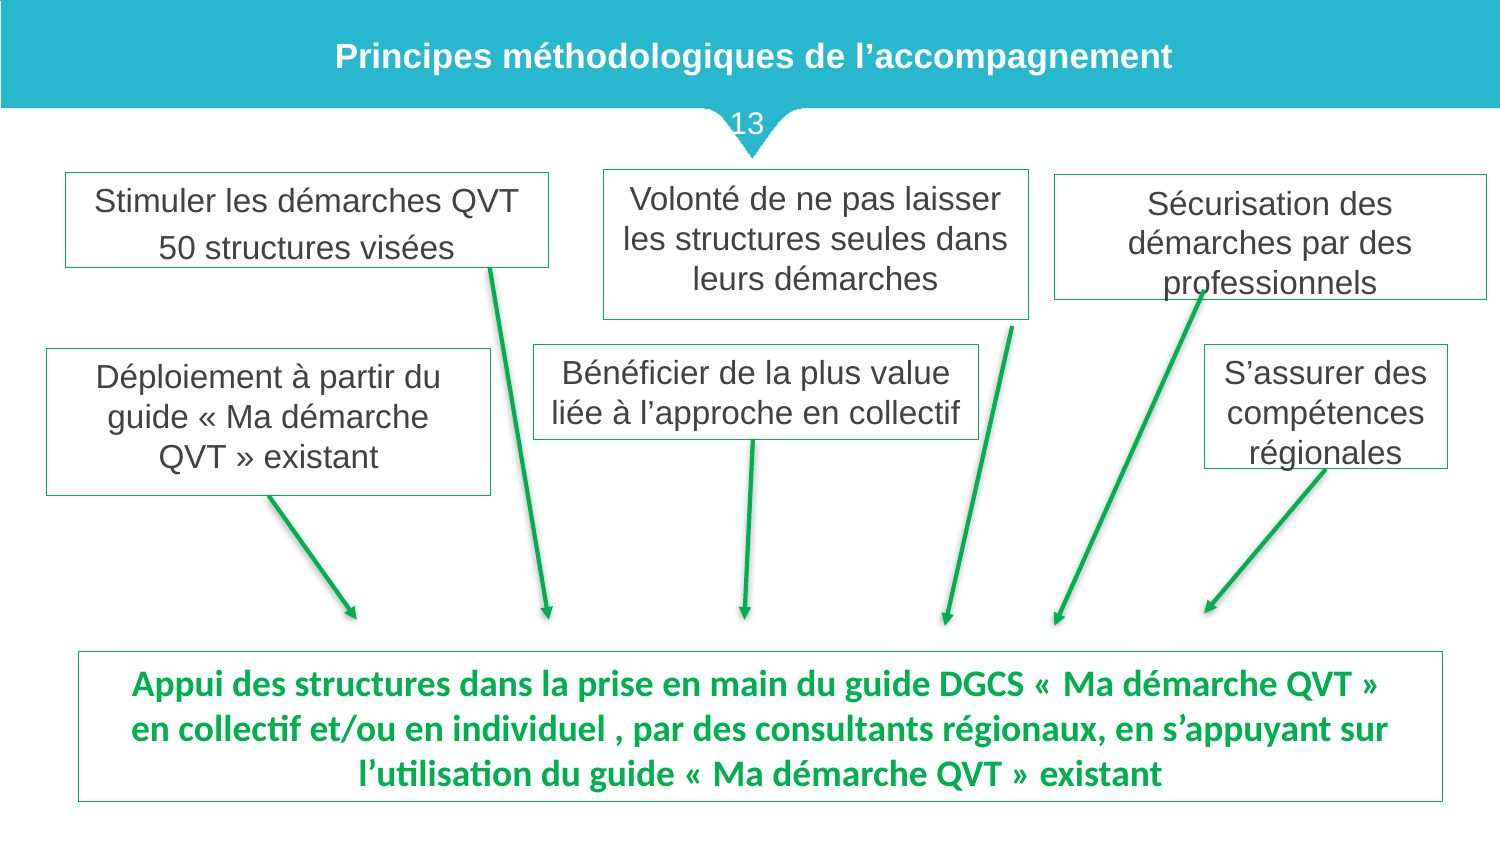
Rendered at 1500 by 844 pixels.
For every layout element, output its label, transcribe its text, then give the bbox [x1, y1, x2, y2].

text_box Volonté de ne pas laisser les structures seules dans leurs démarches [603, 169, 1029, 320]
text_box S’assurer des compétences régionales [1209, 344, 1448, 469]
text_box 13 [714, 95, 786, 159]
picture [0, 0, 1500, 844]
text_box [744, 438, 754, 620]
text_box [1203, 468, 1327, 614]
list Déploiement à partir du guide « Ma démarche QVT » existant [46, 348, 484, 496]
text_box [489, 267, 550, 620]
text_box Bénéficier de la plus value liée à l’approche en collectif [554, 344, 939, 440]
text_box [1054, 289, 1205, 627]
text_box Stimuler les démarches QVT 50 structures visées [65, 172, 549, 268]
text_box Appui des structures dans la prise en main du guide DGCS « Ma démarche QVT » en collectif et/ou en individuel , par des consultants régionaux, en s’appuyant sur l’utilisation du guide « Ma démarche QVT » existant [78, 651, 1443, 802]
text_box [268, 495, 357, 620]
text_box Principes méthodologiques de l’accompagnement [268, 27, 1240, 108]
text_box Sécurisation des démarches par des professionnels [1054, 174, 1487, 300]
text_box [944, 325, 1013, 627]
